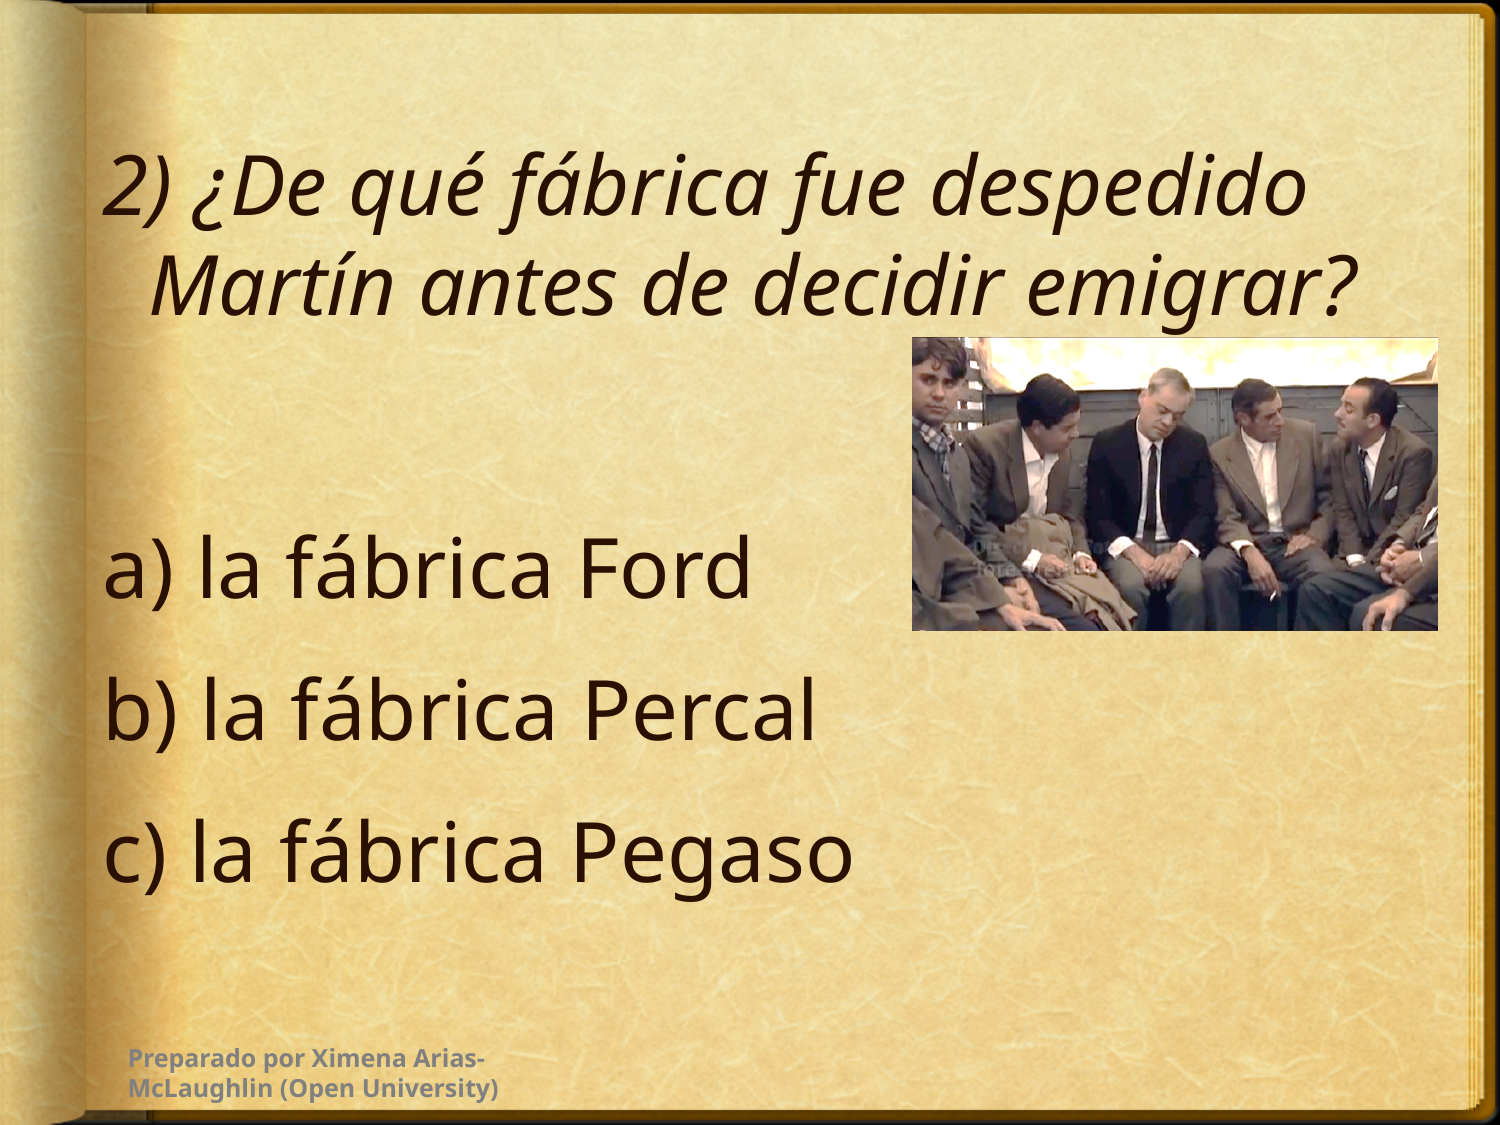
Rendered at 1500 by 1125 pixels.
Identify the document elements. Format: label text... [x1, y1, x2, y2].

picture [0, 0, 1500, 1125]
footer Preparado por Ximena Arias-McLaughlin (Open University) [112, 1042, 563, 1103]
list 2) ¿De qué fábrica fue despedido Martín antes de decidir emigrar? a) la fábrica Ford b) la fábrica Percal c) la fábrica Pegaso [87, 125, 1388, 1005]
